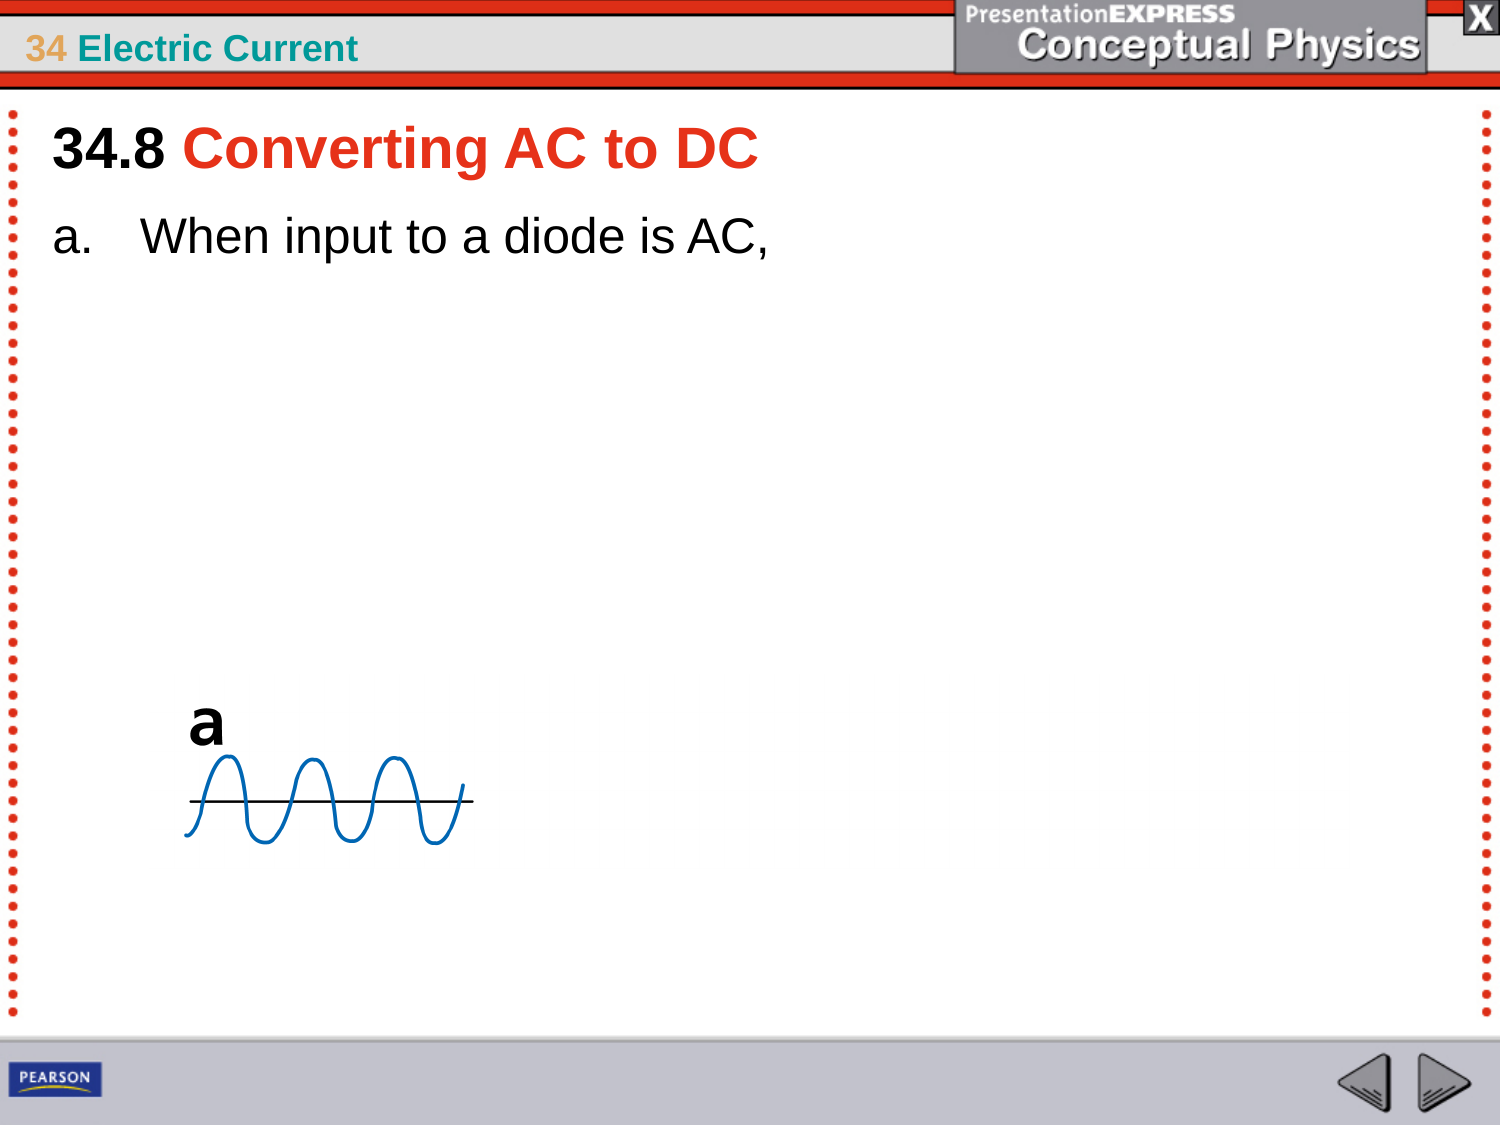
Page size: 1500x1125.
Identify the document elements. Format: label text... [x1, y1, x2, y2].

text_box 34.8 Converting AC to DC [37, 102, 1463, 188]
text_box When input to a diode is AC, [37, 196, 1450, 272]
picture [0, 0, 1500, 1125]
